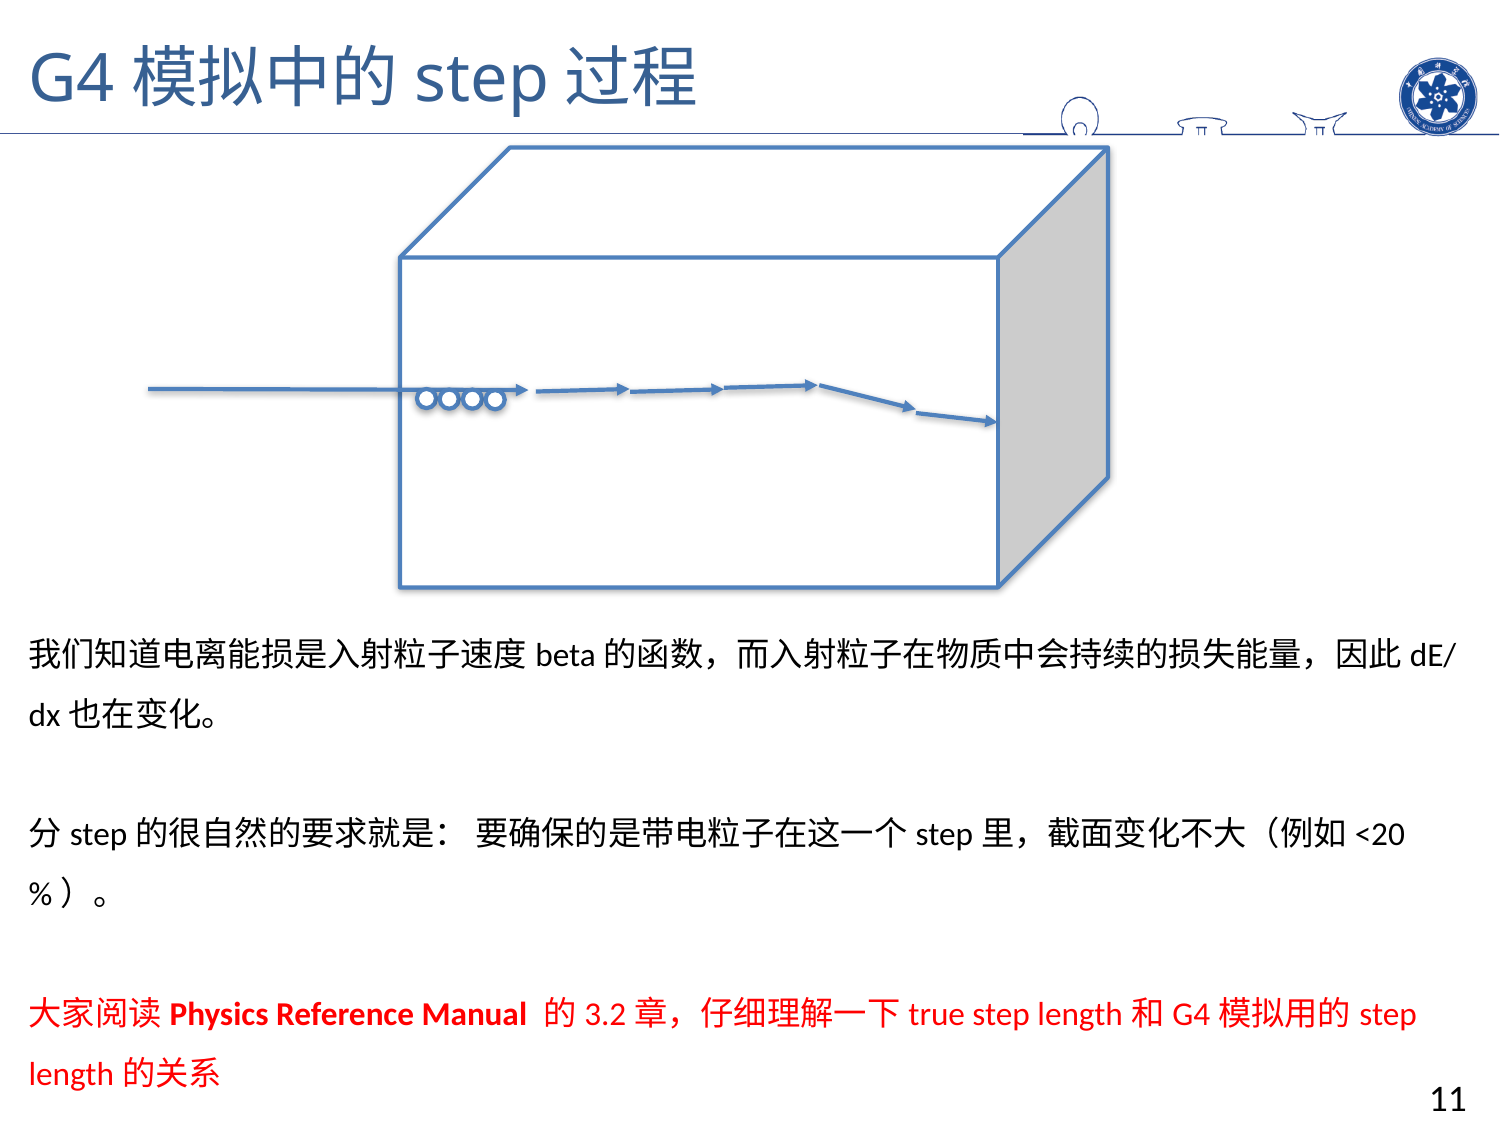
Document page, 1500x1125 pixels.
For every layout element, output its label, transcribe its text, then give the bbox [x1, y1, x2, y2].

text_box [416, 398, 435, 409]
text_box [629, 388, 720, 392]
text_box [439, 398, 458, 409]
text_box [535, 388, 628, 392]
picture [1023, 54, 1500, 141]
text_box [485, 398, 505, 410]
text_box [399, 147, 1108, 588]
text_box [915, 412, 999, 423]
text_box G4模拟中的step过程 [21, 27, 1285, 122]
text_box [723, 384, 817, 388]
text_box [462, 398, 481, 409]
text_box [818, 384, 917, 410]
slide_number 11 [1414, 1066, 1500, 1125]
text_box 我们知道电离能损是入射粒子速度beta的函数，而入射粒子在物质中会持续的损失能量，因此dE/dx也在变化。 分step的很自然的要求就是： 要确保的是带电粒子在这一个step里，截面变化不大（例如<20%）。 大家阅读Physics Reference Manual 的3.2章，仔细理解一下true step length和G4模拟用的step length的关系 [21, 605, 1486, 1100]
